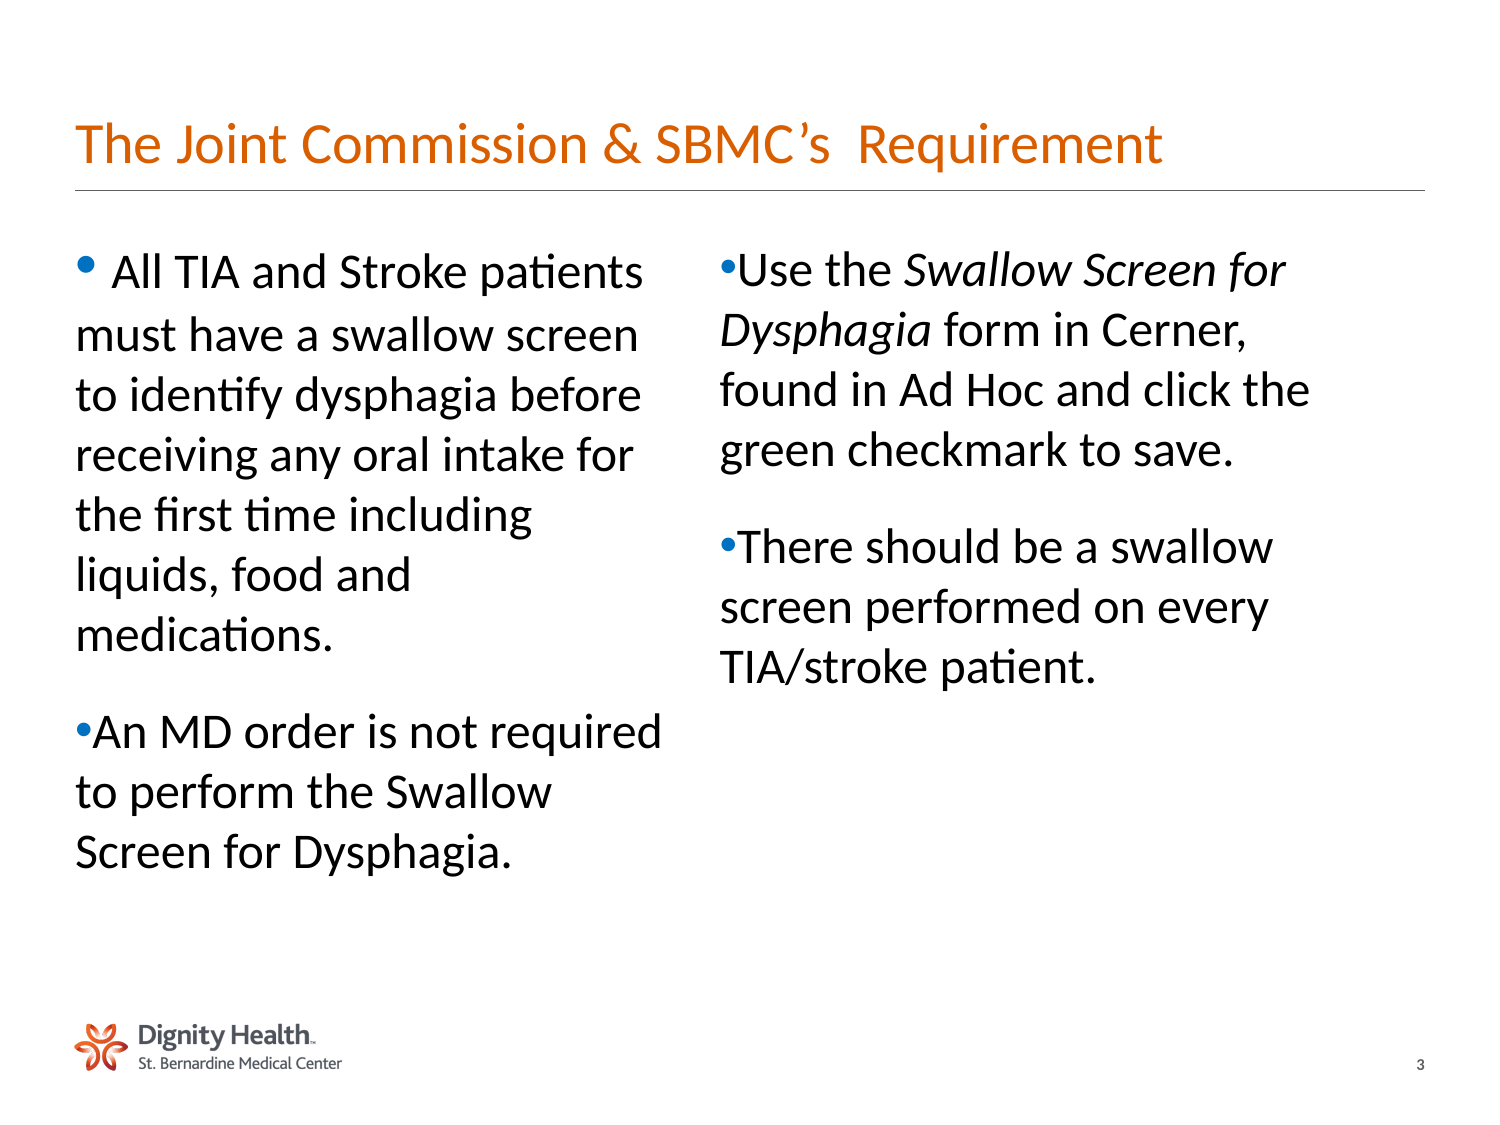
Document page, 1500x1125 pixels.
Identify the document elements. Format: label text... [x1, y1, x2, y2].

list All TIA and Stroke patients must have a swallow screen to identify dysphagia before receiving any oral intake for the first time including liquids, food and medications. An MD order is not required to perform the Swallow Screen for Dysphagia. [75, 226, 675, 1001]
picture [0, 1018, 509, 1125]
text_box Use the Swallow Screen for Dysphagia form in Cerner, found in Ad Hoc and click the green checkmark to save. There should be a swallow screen performed on every TIA/stroke patient. [719, 236, 1340, 1011]
title The Joint Commission & SBMC’s Requirement [75, 44, 1425, 175]
slide_number 3 [1369, 1036, 1425, 1091]
